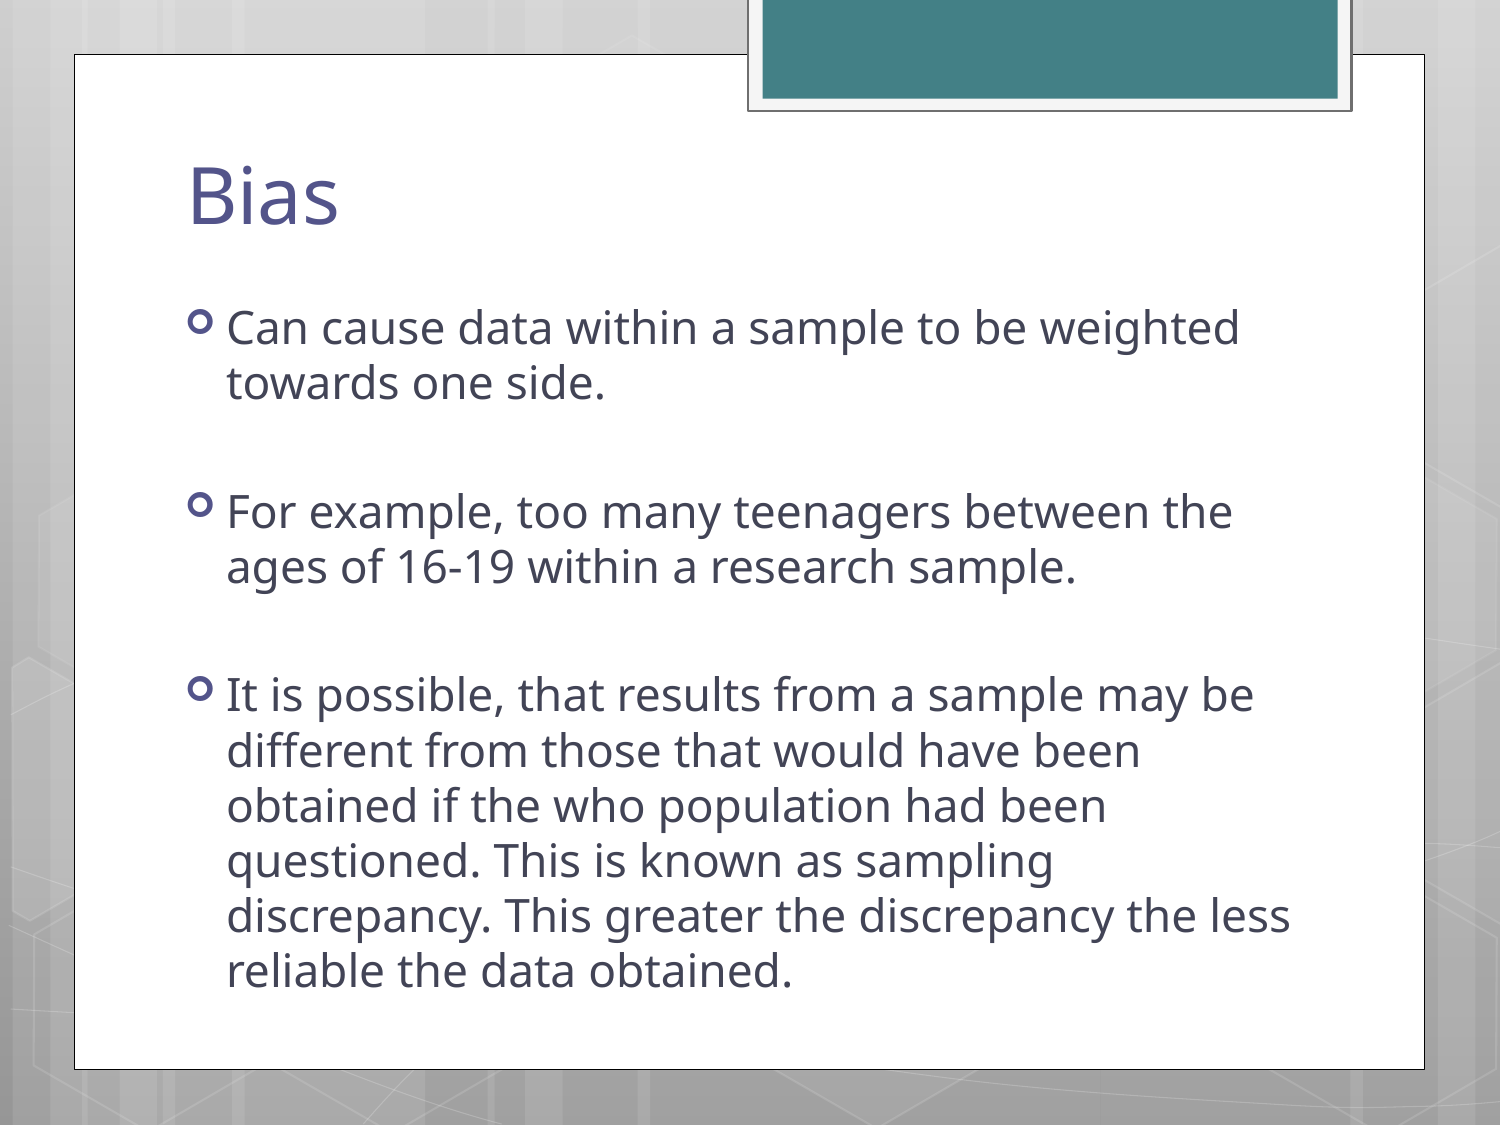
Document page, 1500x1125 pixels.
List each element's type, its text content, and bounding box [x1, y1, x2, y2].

list Can cause data within a sample to be weighted towards one side. For example, too many teenagers between the ages of 16-19 within a research sample. It is possible, that results from a sample may be different from those that would have been obtained if the who population had been questioned. This is known as sampling discrepancy. This greater the discrepancy the less reliable the data obtained. [159, 290, 1341, 1012]
title Bias [171, 137, 1324, 248]
